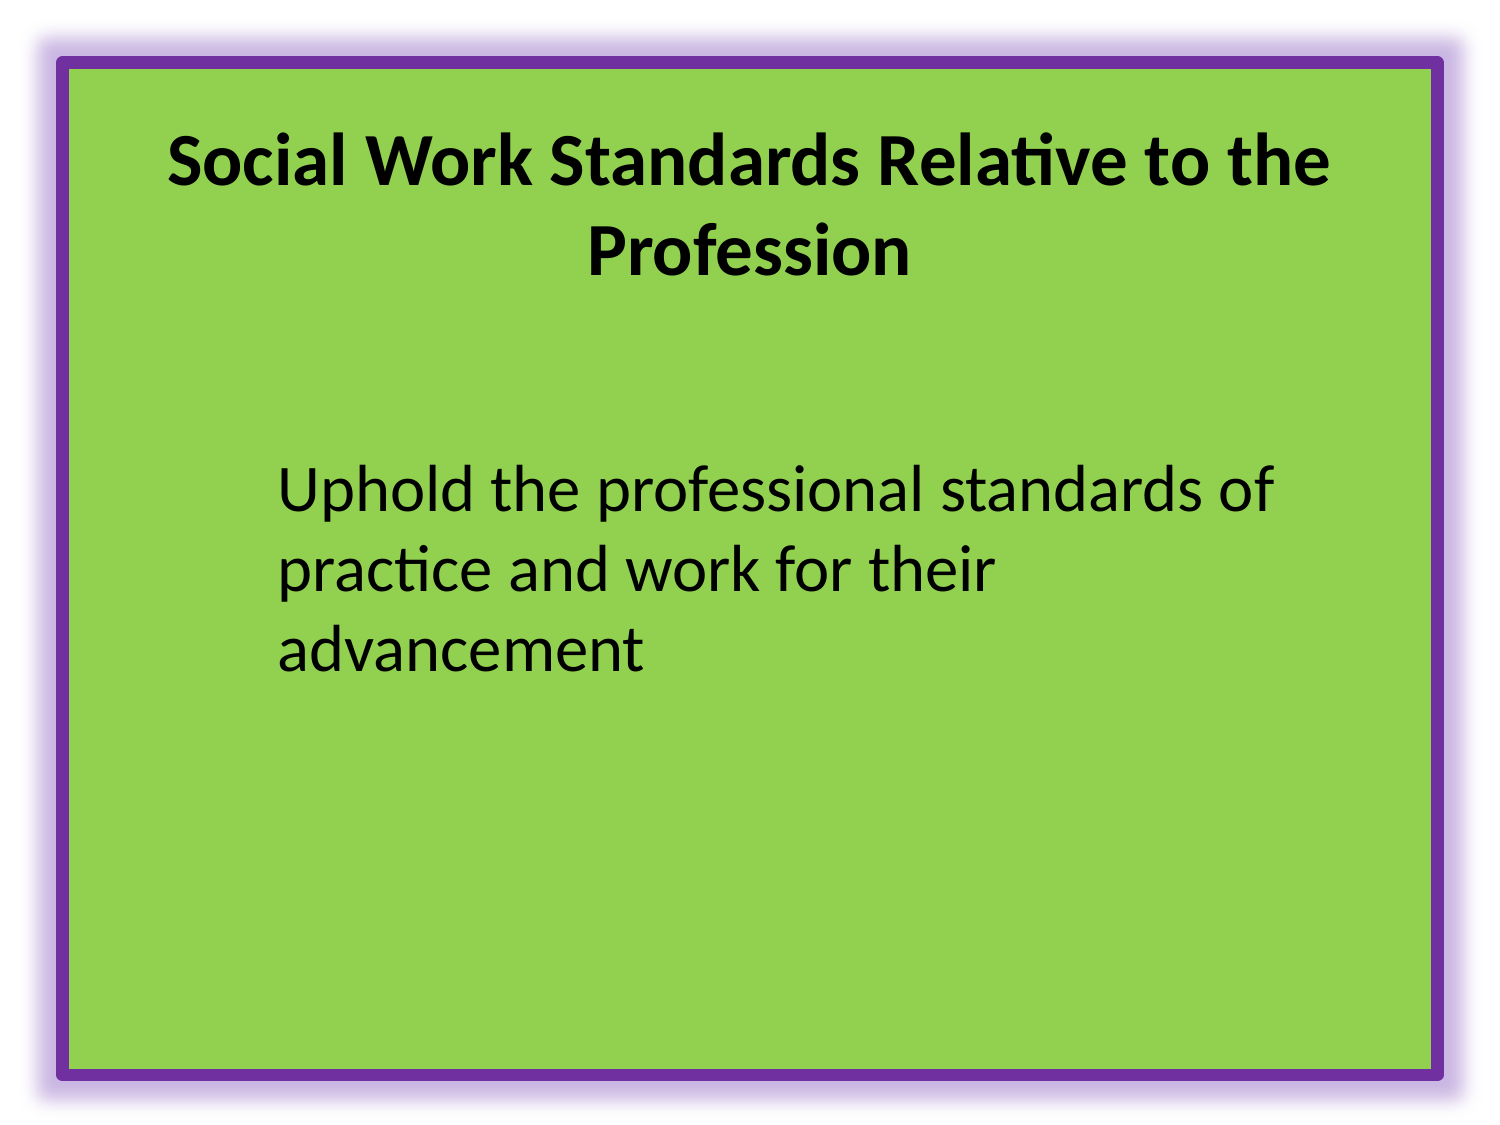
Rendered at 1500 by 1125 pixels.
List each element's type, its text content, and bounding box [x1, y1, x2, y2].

title Social Work Standards Relative to the Profession [99, 125, 1400, 275]
subtitle Uphold the professional standards of practice and work for their advancement [262, 437, 1313, 725]
text_box [62, 62, 1438, 1075]
